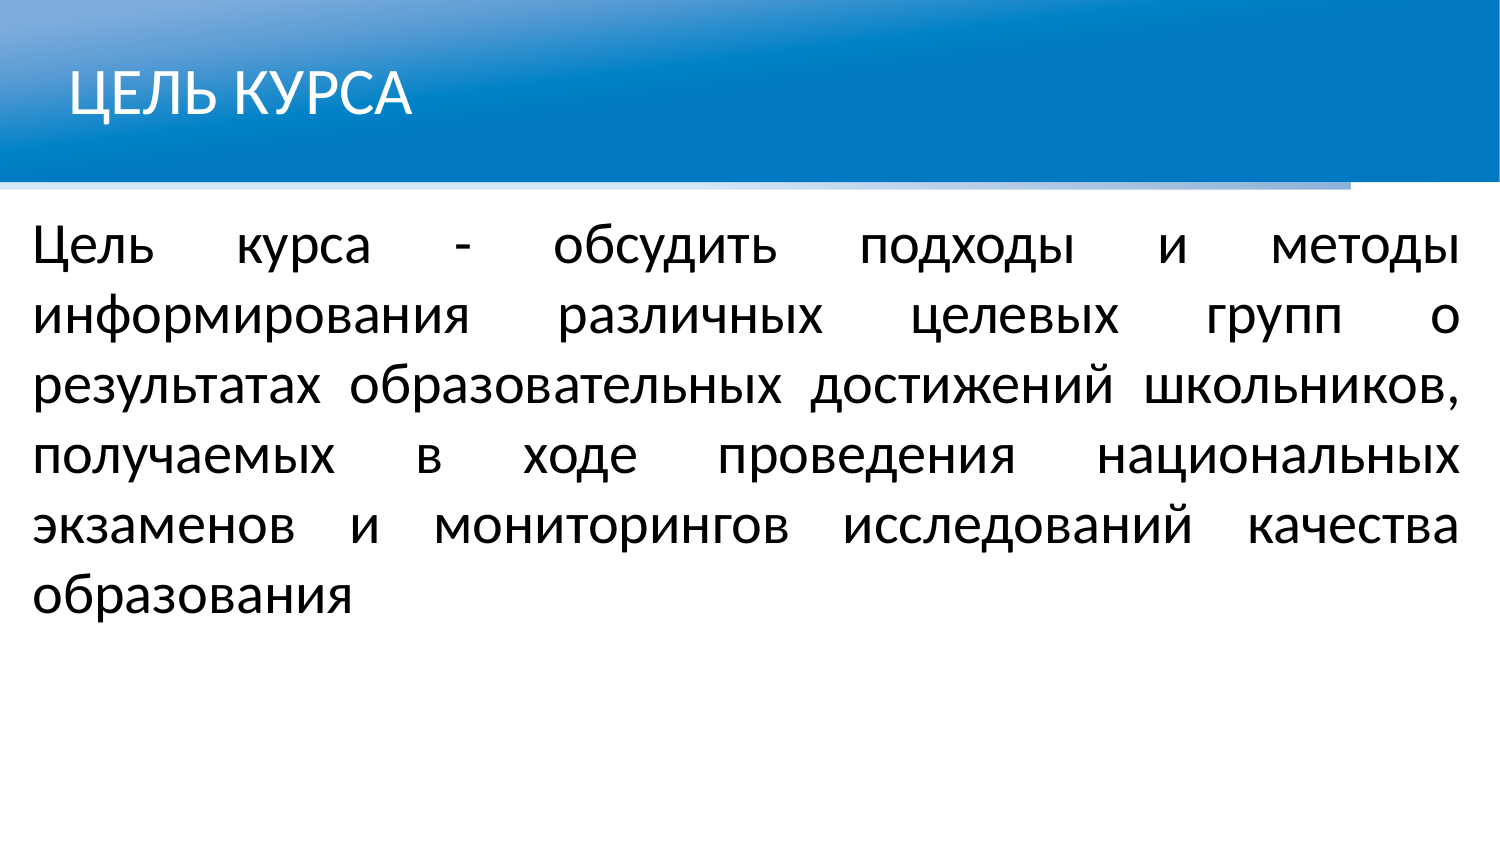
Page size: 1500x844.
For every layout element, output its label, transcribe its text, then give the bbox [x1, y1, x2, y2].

text_box Цель курса - обсудить подходы и методы информирования различных целевых групп о результатах образовательных достижений школьников, получаемых в ходе проведения национальных экзаменов и мониторингов исследований качества образования [17, 198, 1477, 718]
picture [0, 0, 1500, 191]
